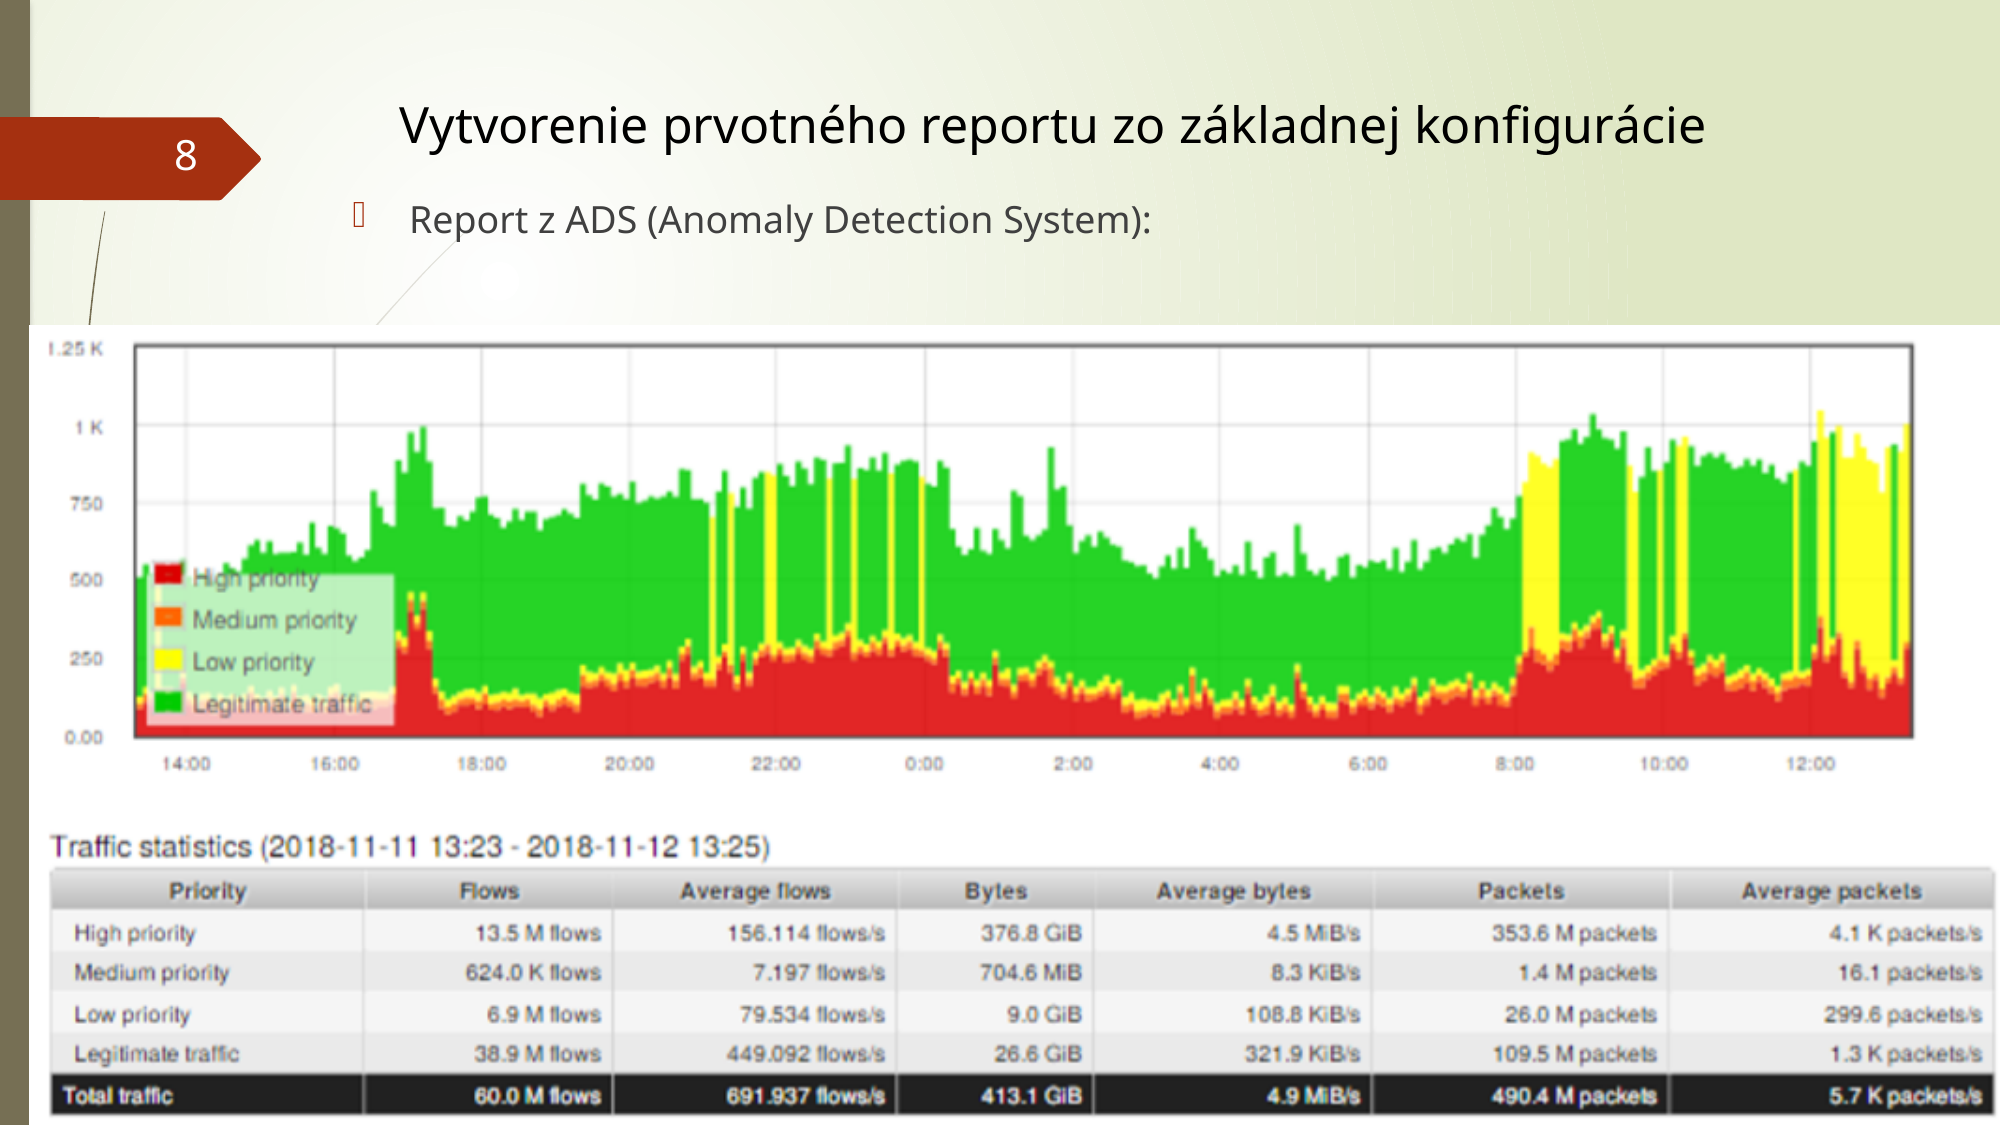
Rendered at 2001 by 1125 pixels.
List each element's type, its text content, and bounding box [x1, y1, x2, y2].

list Report z ADS (Anomaly Detection System): [337, 188, 1801, 322]
text_box Vytvorenie prvotného reportu zo základnej konfigurácie [385, 86, 1723, 161]
picture [29, 325, 2000, 1125]
slide_number 8 [86, 127, 214, 188]
